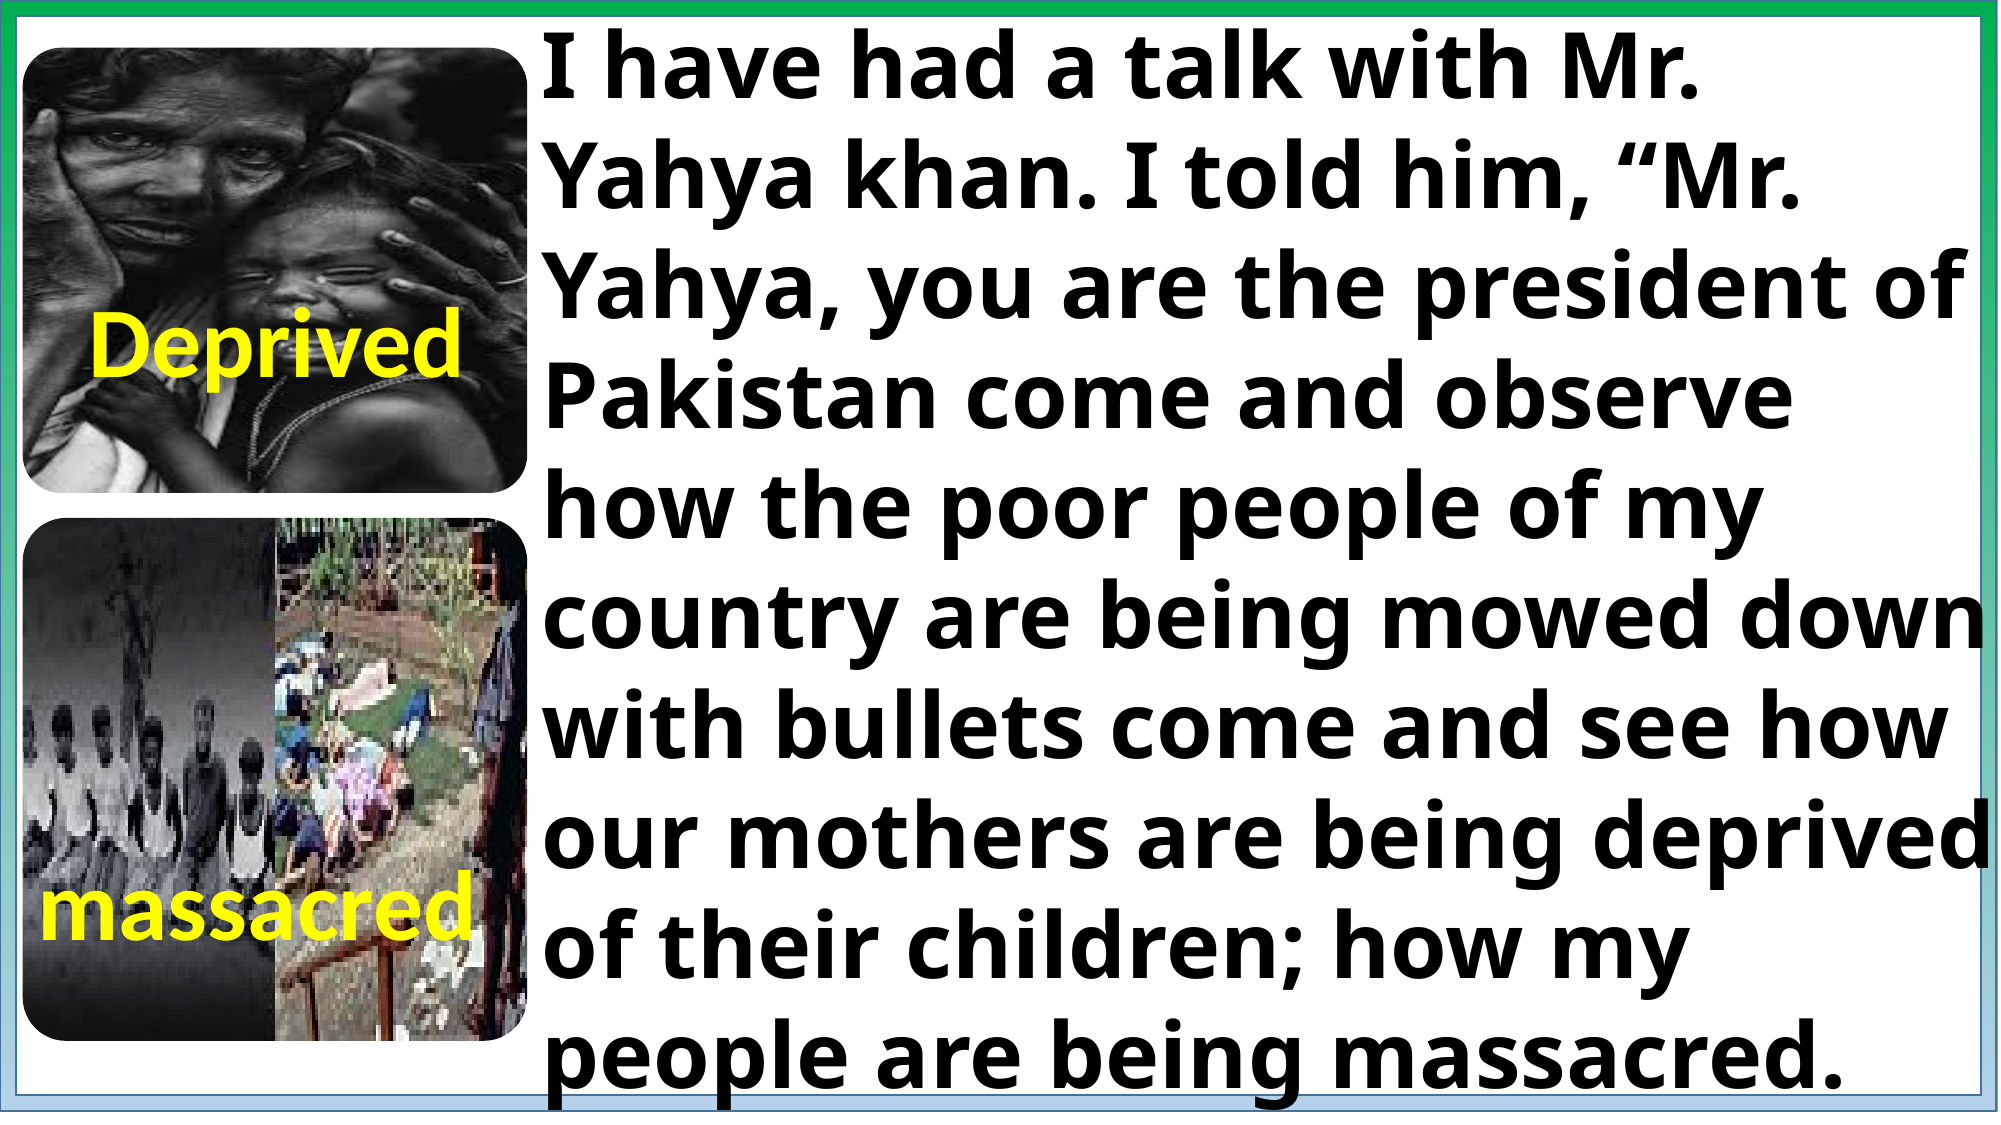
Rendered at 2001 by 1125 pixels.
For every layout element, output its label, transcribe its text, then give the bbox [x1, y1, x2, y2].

picture [22, 47, 528, 494]
picture [22, 517, 528, 1041]
text_box I have had a talk with Mr. Yahya khan. I told him, “Mr. Yahya, you are the president of Pakistan come and observe how the poor people of my country are being mowed down with bullets come and see how our mothers are being deprived of their children; how my people are being massacred. [527, 0, 2000, 1115]
